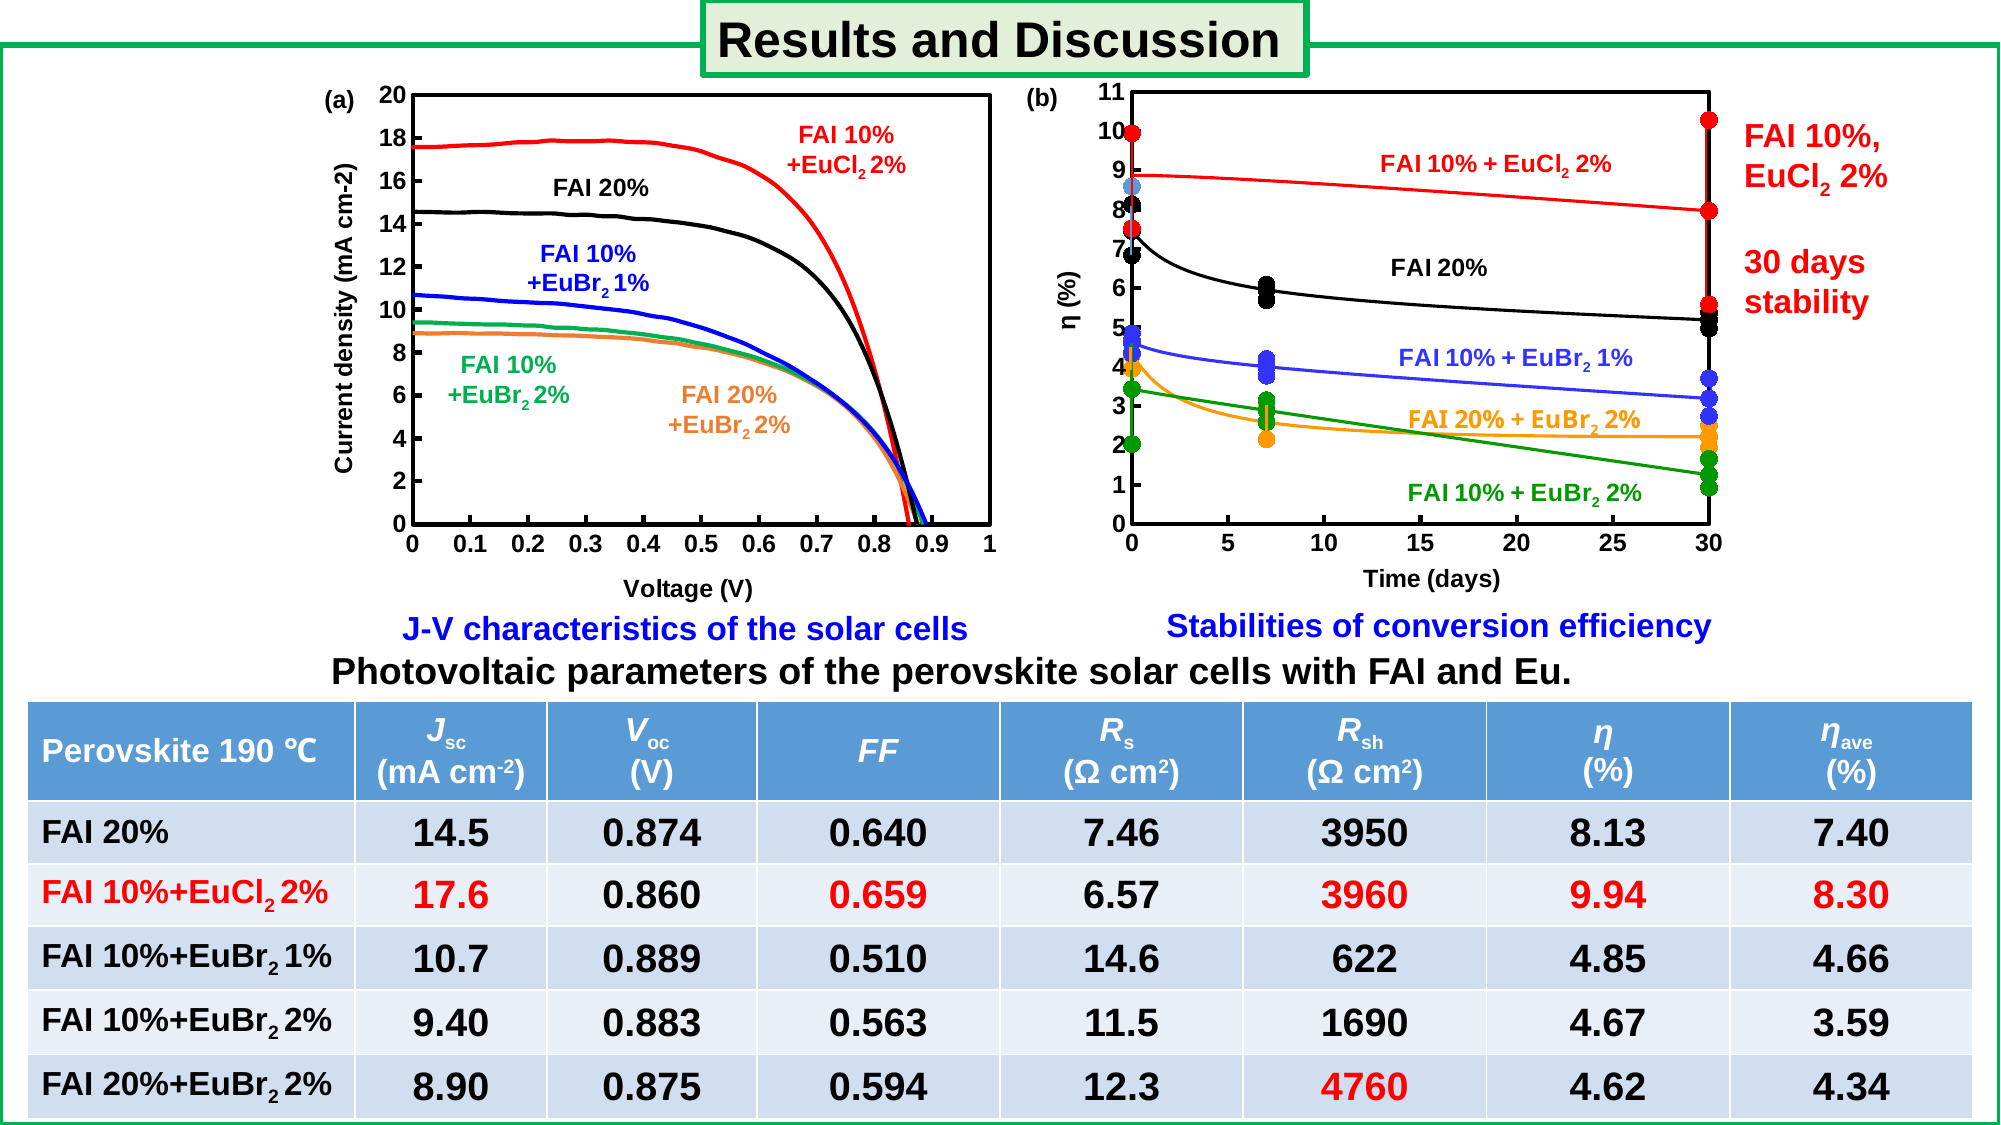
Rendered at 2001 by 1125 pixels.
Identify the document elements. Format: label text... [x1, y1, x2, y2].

chart [302, 70, 1020, 627]
text_box Results and Discussion [702, 0, 1307, 75]
chart [1042, 74, 1744, 595]
text_box [0, 44, 2000, 1125]
